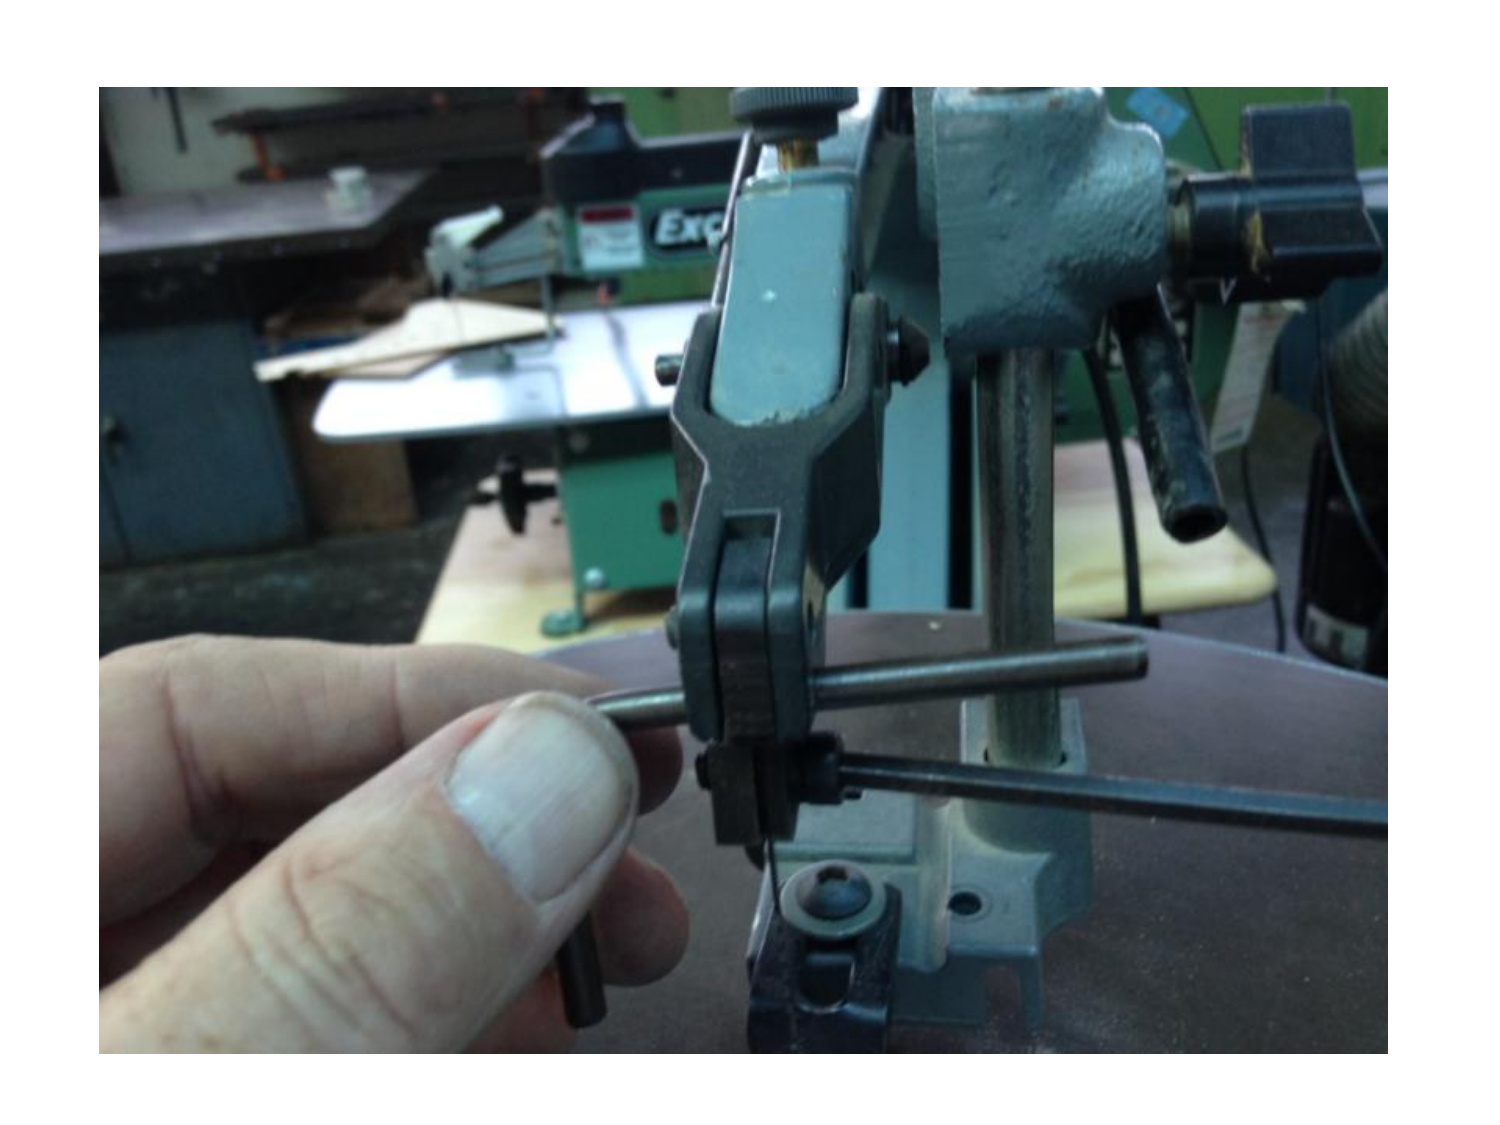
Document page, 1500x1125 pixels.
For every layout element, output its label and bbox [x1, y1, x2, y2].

picture [99, 87, 1388, 1054]
